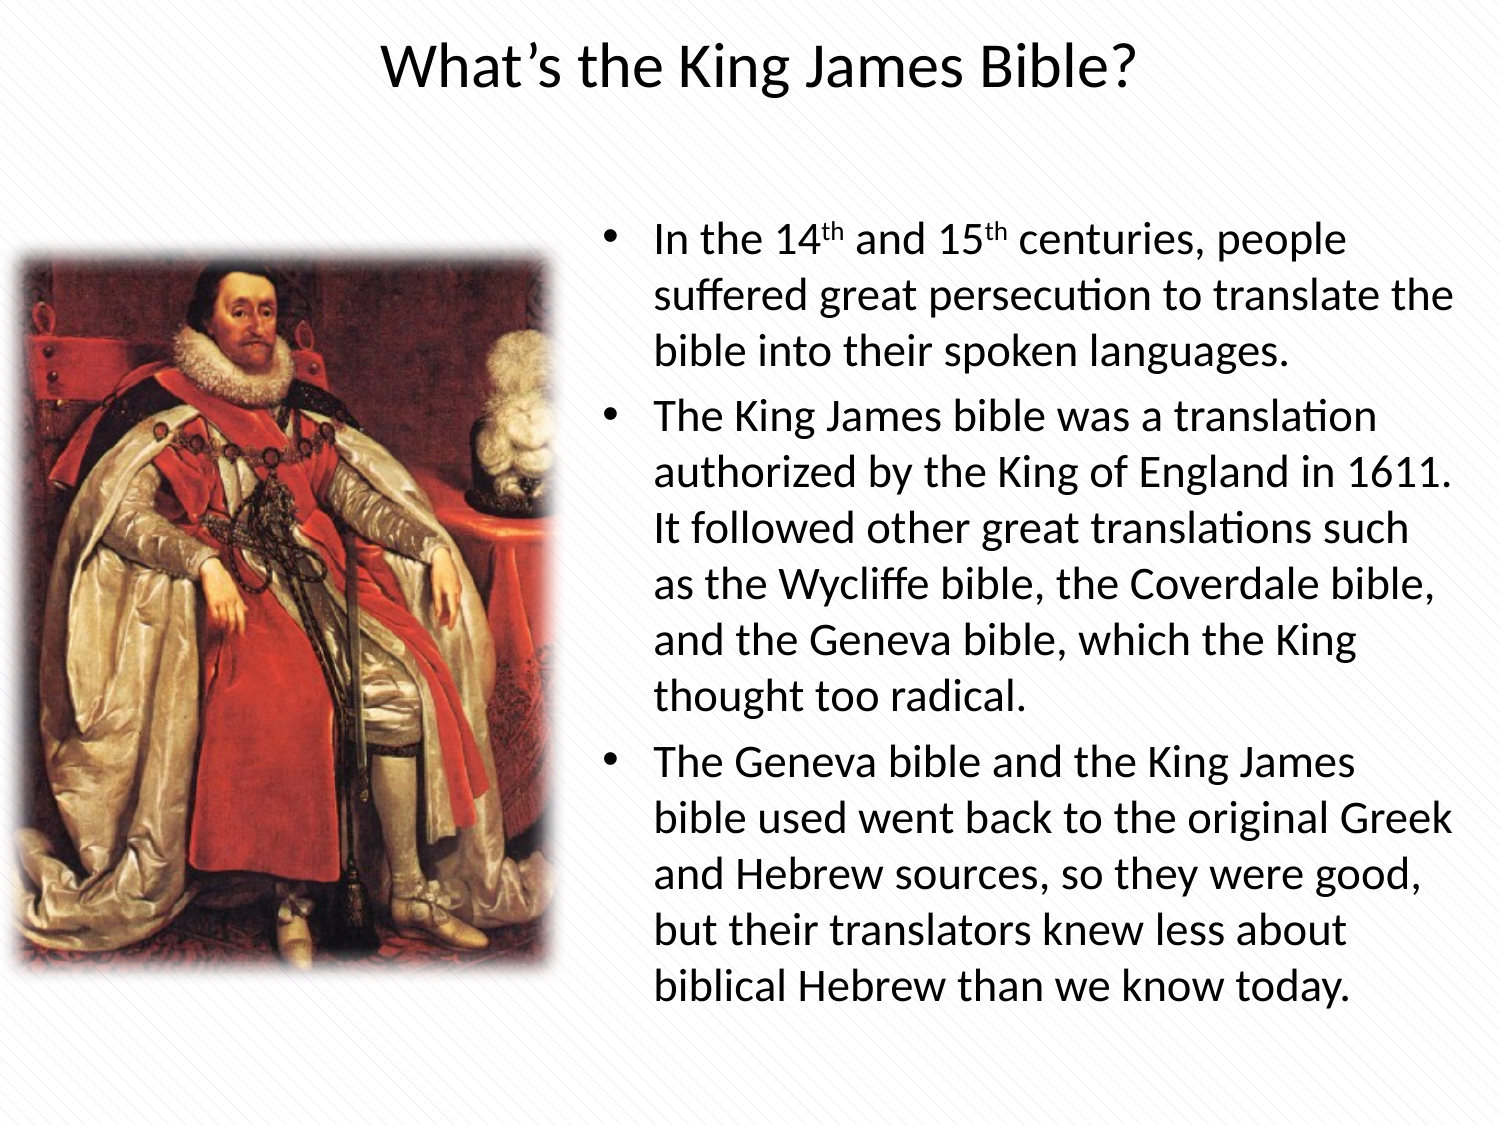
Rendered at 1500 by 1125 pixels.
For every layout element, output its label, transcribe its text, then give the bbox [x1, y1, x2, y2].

list In the 14th and 15th centuries, people suffered great persecution to translate the bible into their spoken languages. The King James bible was a translation authorized by the King of England in 1611. It followed other great translations such as the Wycliffe bible, the Coverdale bible, and the Geneva bible, which the King thought too radical. The Geneva bible and the King James bible used went back to the original Greek and Hebrew sources, so they were good, but their translators knew less about biblical Hebrew than we know today. [587, 200, 1475, 1100]
title What’s the King James Bible? [85, 15, 1436, 109]
picture [0, 237, 566, 985]
